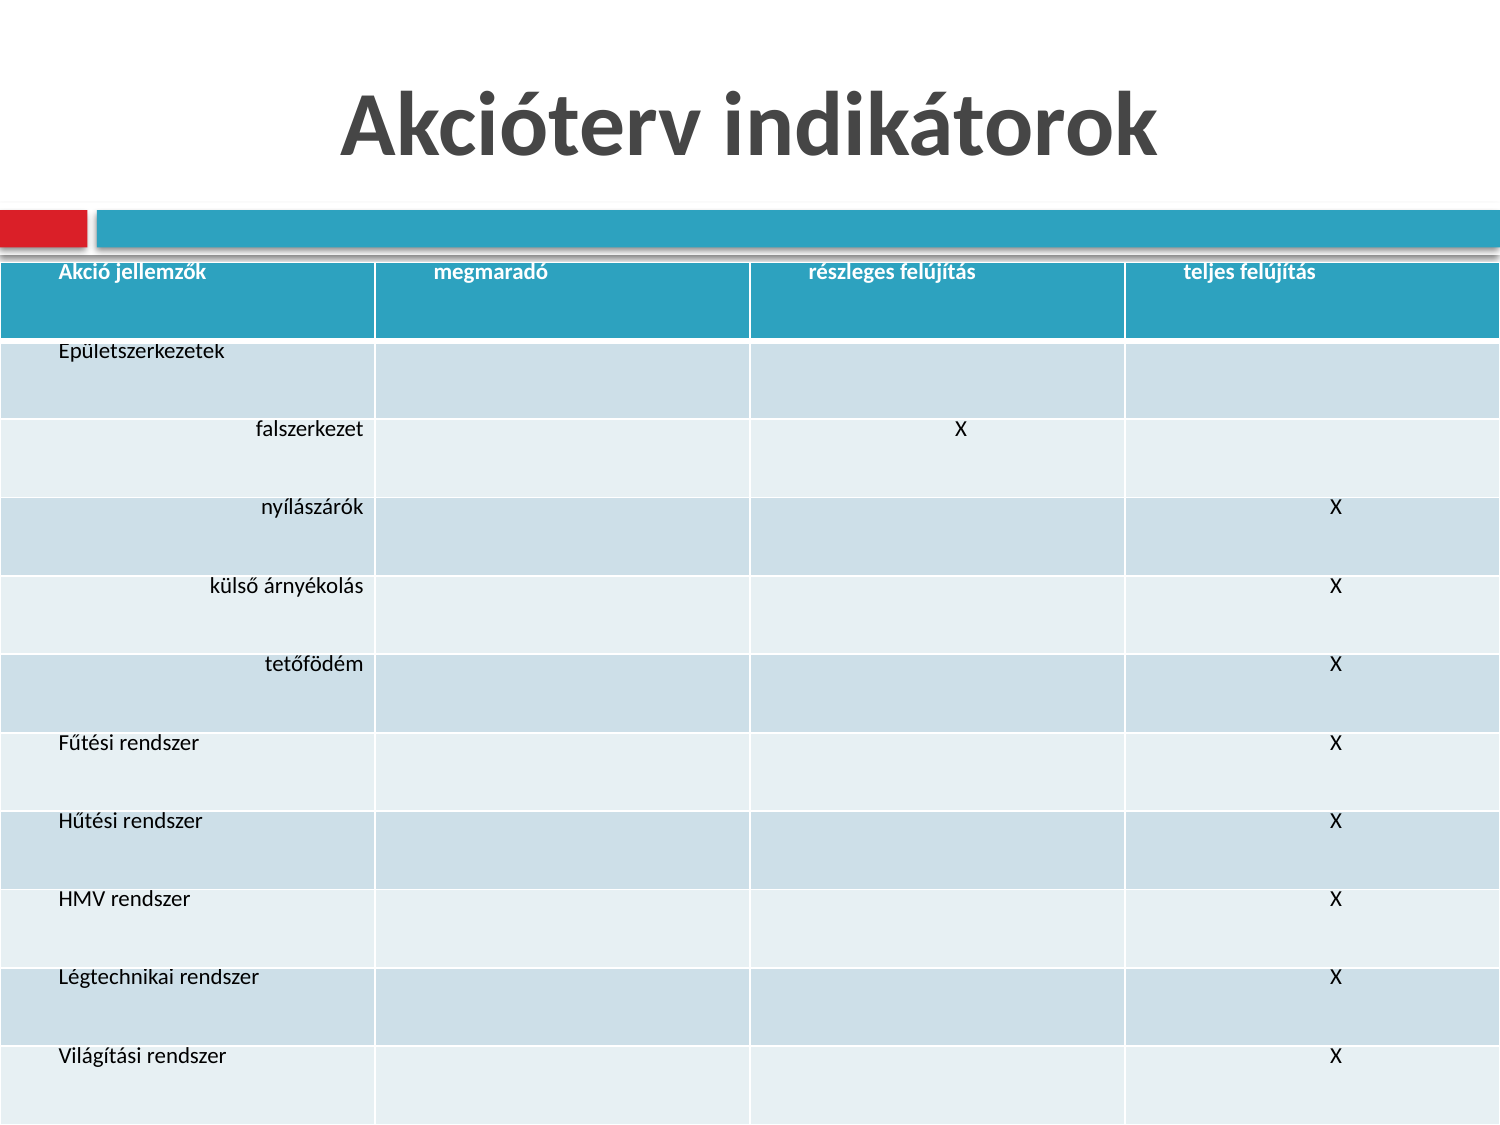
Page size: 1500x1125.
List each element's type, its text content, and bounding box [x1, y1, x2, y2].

table_cell [751, 577, 1124, 653]
table_header részleges felújítás [751, 263, 1124, 338]
table_cell [1126, 344, 1499, 418]
table_cell [376, 1047, 749, 1124]
table_cell [376, 655, 749, 732]
table_cell [376, 734, 749, 810]
table_cell X [1126, 812, 1499, 889]
table_cell külső árnyékolás [1, 577, 374, 653]
table_cell [1126, 420, 1499, 497]
table_cell [376, 344, 749, 418]
table_cell [376, 890, 749, 967]
table_cell [751, 1047, 1124, 1124]
table_cell [376, 498, 749, 575]
table_cell [376, 969, 749, 1045]
table_cell [751, 734, 1124, 810]
table_cell HMV rendszer [1, 890, 374, 967]
table_cell [751, 655, 1124, 732]
table_cell Hűtési rendszer [1, 812, 374, 889]
table_cell [376, 420, 749, 497]
table_cell X [1126, 655, 1499, 732]
table_cell [751, 812, 1124, 889]
table_cell X [1126, 734, 1499, 810]
table_cell X [1126, 1047, 1499, 1124]
table_cell X [1126, 577, 1499, 653]
table_cell Épületszerkezetek [1, 344, 374, 418]
table_cell [376, 812, 749, 889]
table_cell [376, 577, 749, 653]
table_cell nyílászárók [1, 498, 374, 575]
table_cell [751, 498, 1124, 575]
table_header Akció jellemzők [1, 263, 374, 338]
table_header teljes felújítás [1126, 263, 1499, 338]
table_cell tetőfödém [1, 655, 374, 732]
table_cell X [751, 420, 1124, 497]
table_cell [751, 890, 1124, 967]
table_cell Légtechnikai rendszer [1, 969, 374, 1045]
table_cell [751, 969, 1124, 1045]
table_header megmaradó [376, 263, 749, 338]
title Akcióterv indikátorok [0, 37, 1500, 200]
table_cell X [1126, 969, 1499, 1045]
table_cell X [1126, 498, 1499, 575]
table_cell X [1126, 890, 1499, 967]
table_cell Világítási rendszer [1, 1047, 374, 1124]
table_cell falszerkezet [1, 420, 374, 497]
table_cell Fűtési rendszer [1, 734, 374, 810]
table_cell [751, 344, 1124, 418]
